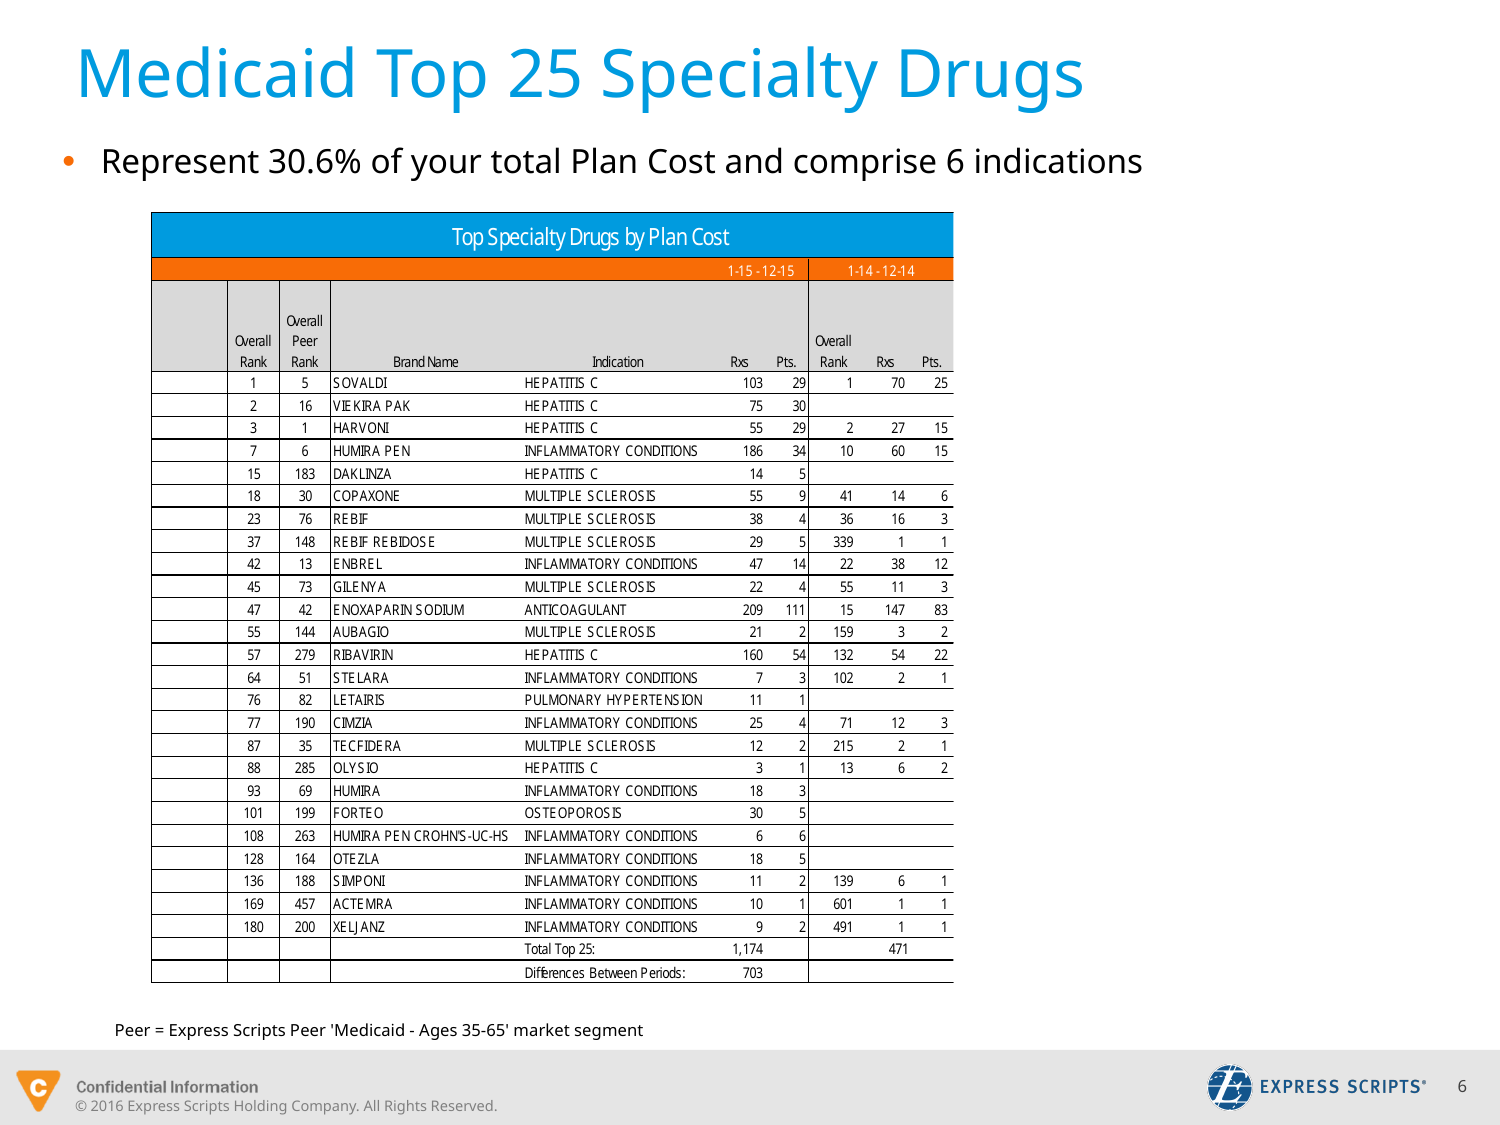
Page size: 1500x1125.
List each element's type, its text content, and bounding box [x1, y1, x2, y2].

picture [0, 1069, 273, 1124]
text_box Peer = Express Scripts Peer 'Medicaid - Ages 35-65' market segment [62, 833, 1200, 1048]
title Medicaid Top 25 Specialty Drugs [75, 42, 1425, 99]
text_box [150, 191, 955, 984]
list Represent 30.6% of your total Plan Cost and comprise 6 indications [62, 135, 1438, 511]
picture [1207, 1064, 1426, 1111]
